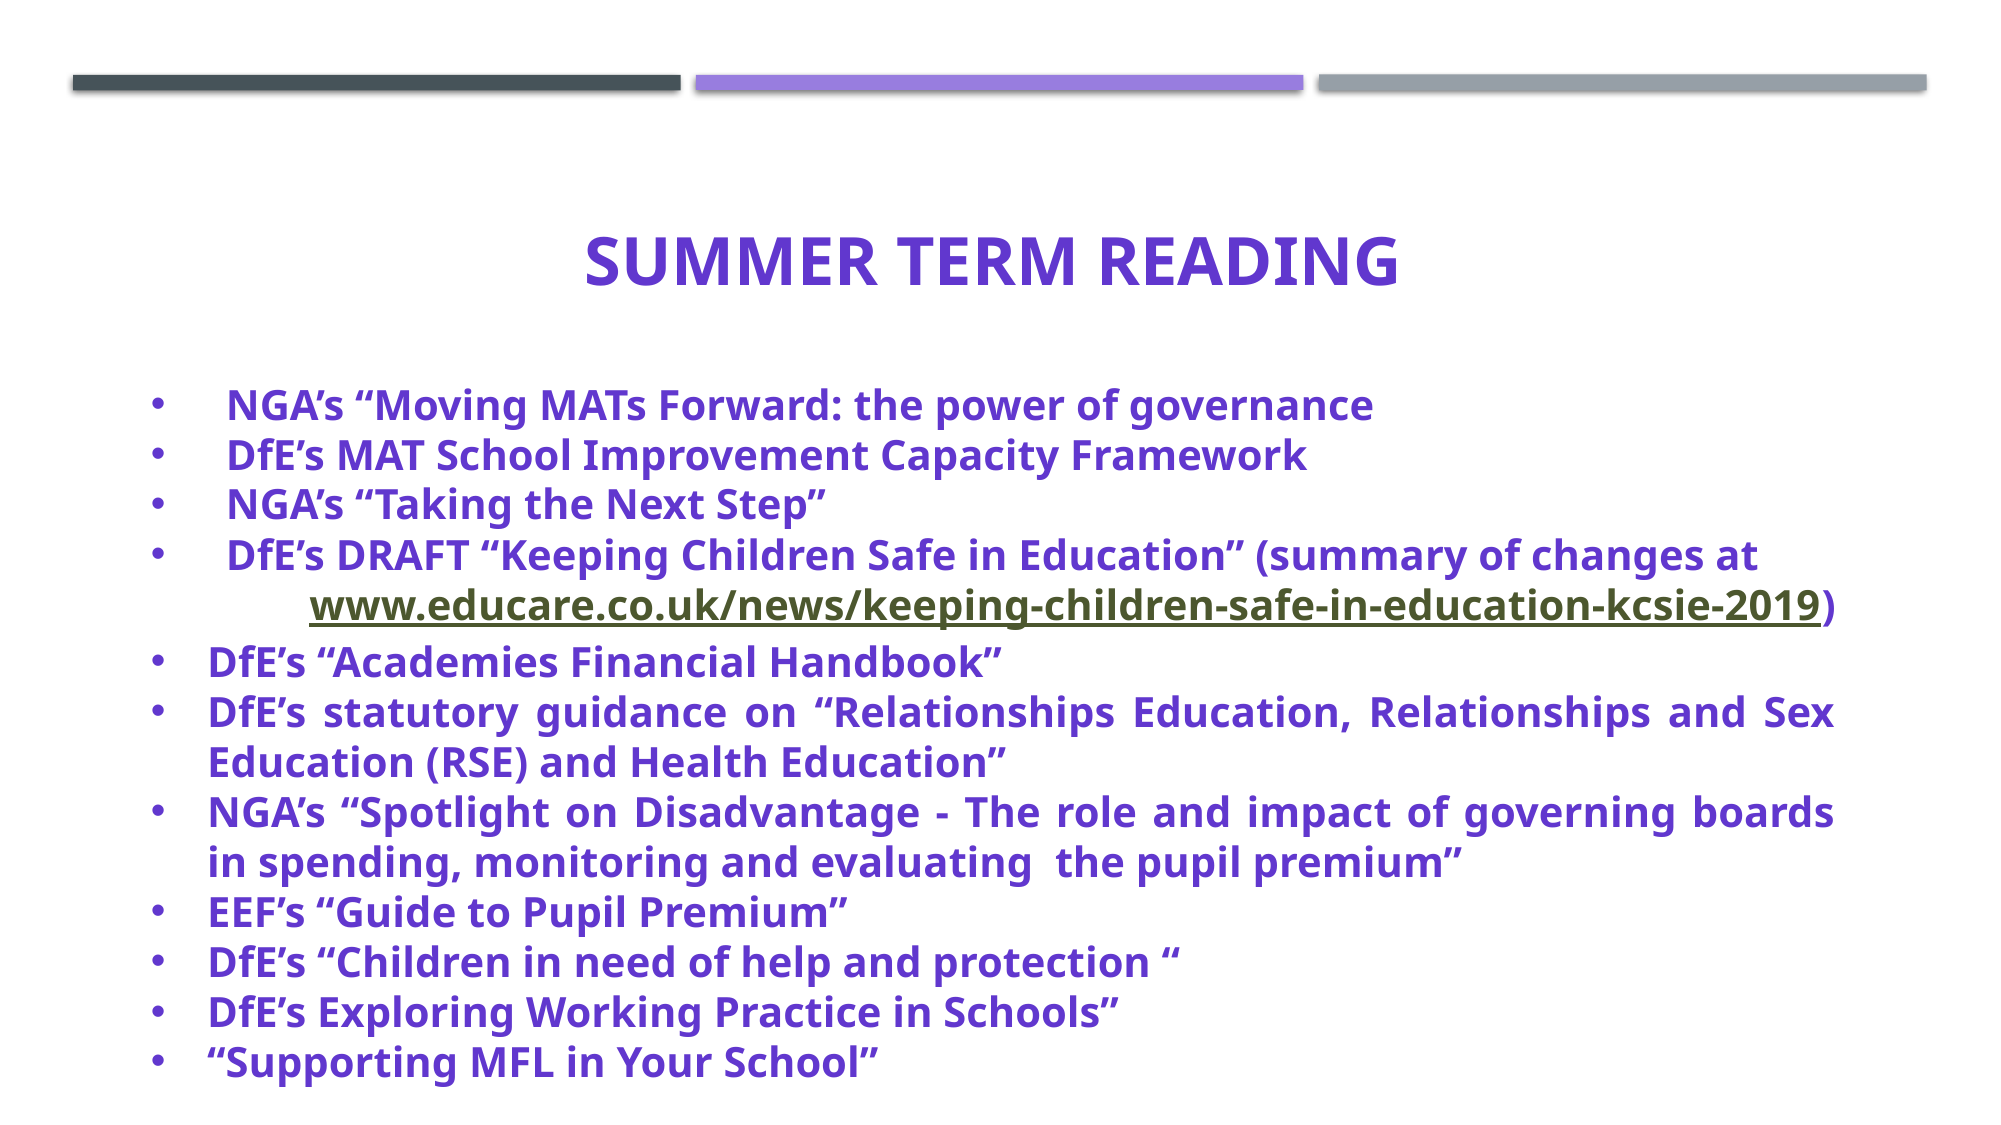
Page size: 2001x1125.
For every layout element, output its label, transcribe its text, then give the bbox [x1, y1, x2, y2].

text_box SUMMER TERM READING NGA’s “Moving MATs Forward: the power of governance DfE’s MAT School Improvement Capacity Framework NGA’s “Taking the Next Step” DfE’s DRAFT “Keeping Children Safe in Education” (summary of changes at www.educare.co.uk/news/keeping-children-safe-in-education-kcsie-2019) DfE’s “Academies Financial Handbook” DfE’s statutory guidance on “Relationships Education, Relationships and Sex Education (RSE) and Health Education” NGA’s “Spotlight on Disadvantage - The role and impact of governing boards in spending, monitoring and evaluating the pupil premium” EEF’s “Guide to Pupil Premium” DfE’s “Children in need of help and protection “ DfE’s Exploring Working Practice in Schools” “Supporting MFL in Your School” [136, 211, 1851, 1125]
